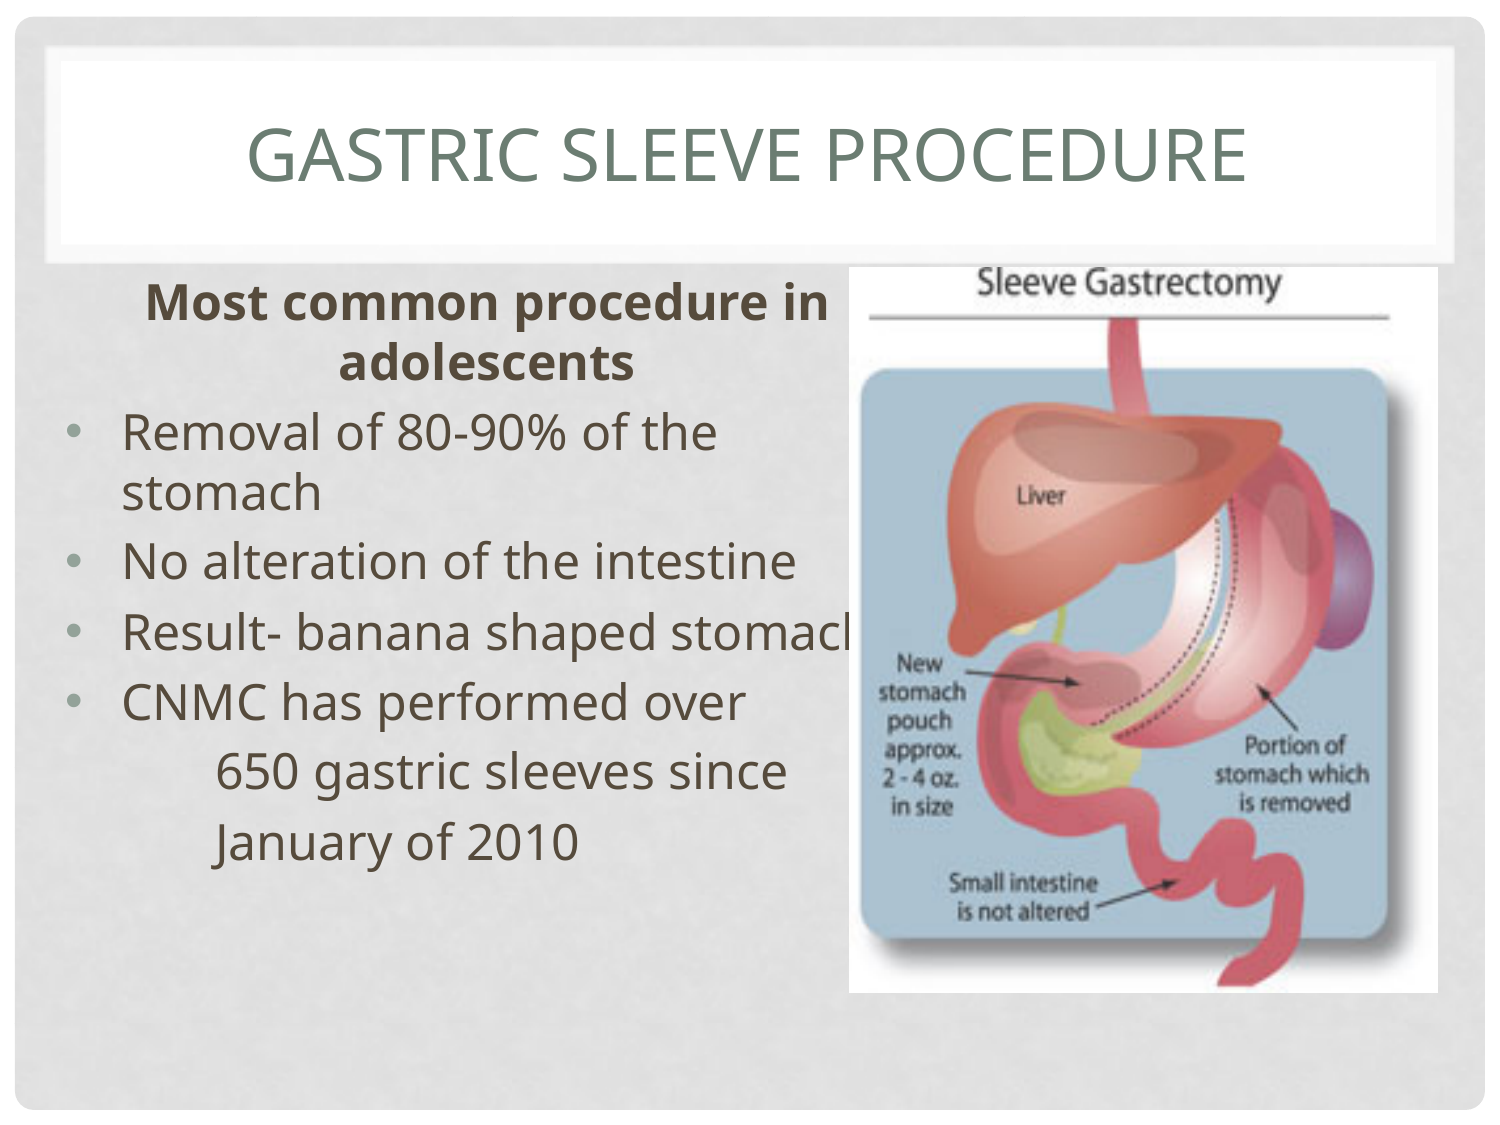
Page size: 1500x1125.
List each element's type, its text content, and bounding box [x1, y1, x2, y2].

picture [849, 266, 1438, 993]
title Gastric Sleeve Procedure [69, 66, 1425, 238]
list Most common procedure in adolescents Removal of 80-90% of the stomach No alteration of the intestine Result- banana shaped stomach CNMC has performed over 650 gastric sleeves since January of 2010 [50, 262, 925, 980]
